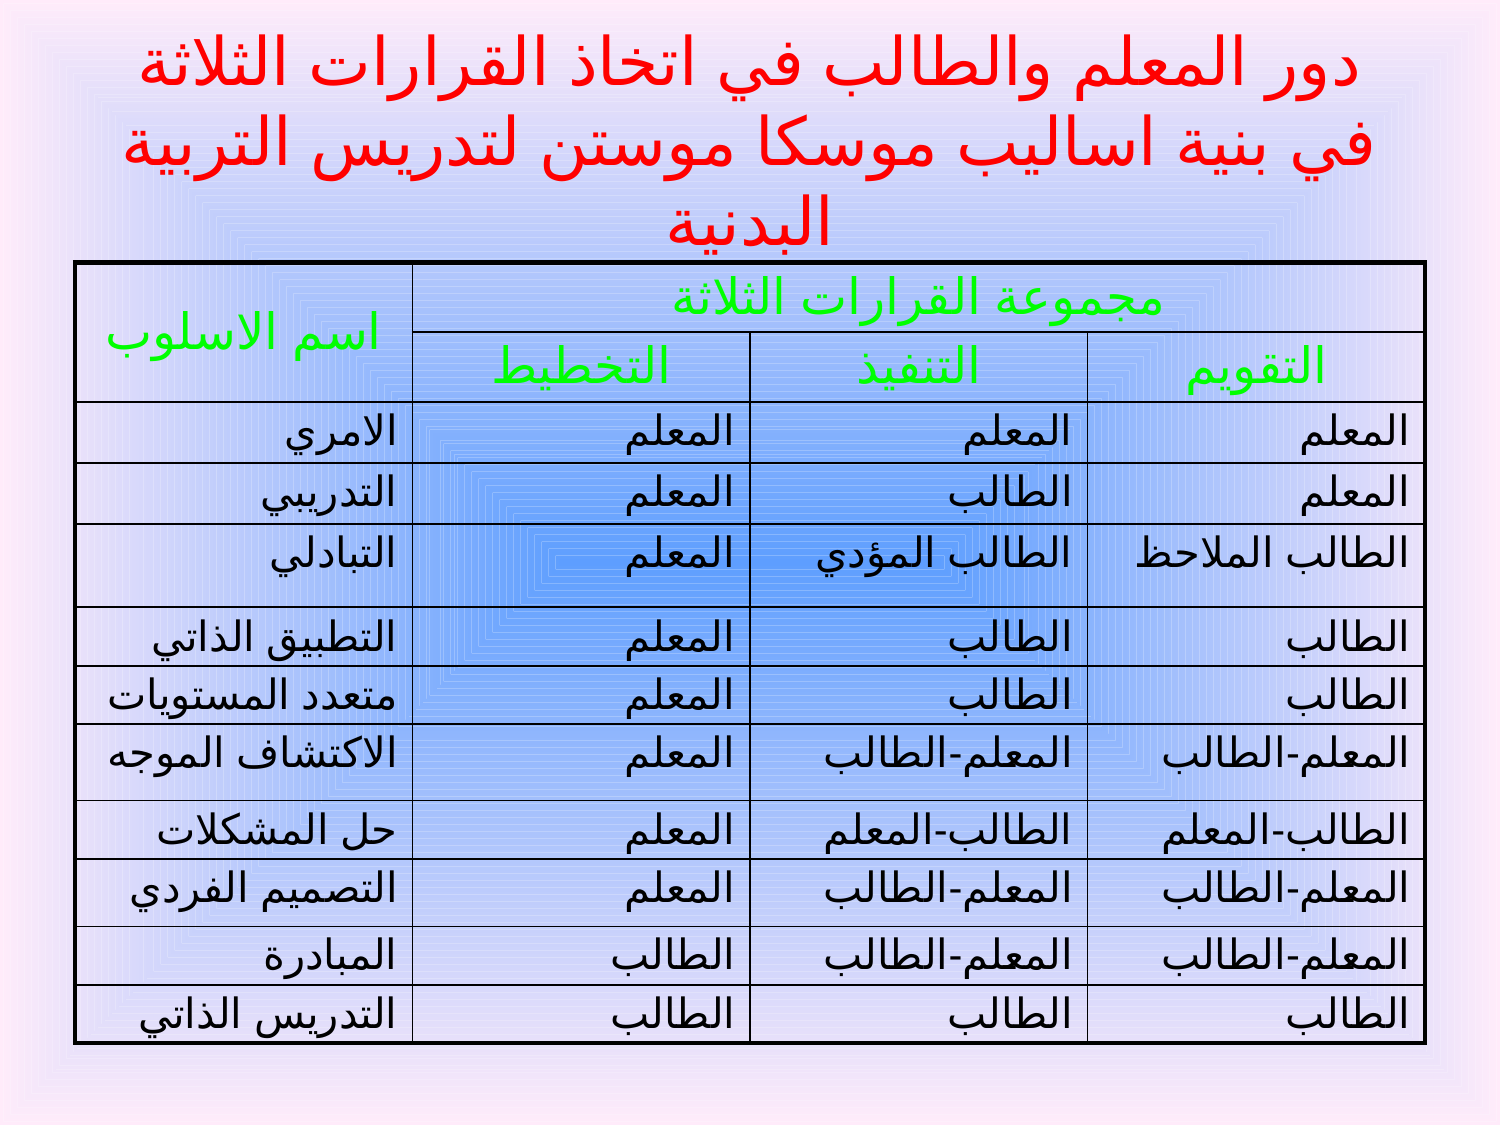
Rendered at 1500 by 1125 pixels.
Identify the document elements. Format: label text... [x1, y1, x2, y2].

table_cell التنفيذ [751, 333, 1087, 401]
table_header اسم الاسلوب [77, 265, 412, 401]
table_cell المعلم [413, 608, 749, 665]
table_cell الطالب-المعلم [751, 801, 1087, 858]
table_cell متعدد المستويات [77, 667, 412, 723]
table_cell الطالب [1088, 667, 1423, 723]
table_cell التقويم [1088, 333, 1423, 401]
table_cell المعلم [413, 403, 749, 462]
table_cell الطالب-المعلم [1088, 801, 1423, 858]
table_cell التطبيق الذاتي [77, 608, 412, 665]
table_cell المعلم [413, 801, 749, 858]
table_cell الطالب [751, 667, 1087, 723]
table_cell حل المشكلات [77, 801, 412, 858]
table_cell التدريبي [77, 464, 412, 523]
table_cell التدريس الذاتي [77, 986, 412, 1041]
table_cell المعلم-الطالب [1088, 927, 1423, 984]
table_cell المعلم-الطالب [1088, 860, 1423, 926]
table_cell المعلم [413, 667, 749, 723]
table_cell التصميم الفردي [77, 860, 412, 926]
table_cell المعلم-الطالب [751, 860, 1087, 926]
table_cell الطالب [751, 608, 1087, 665]
table_cell المعلم [413, 860, 749, 926]
table_cell المعلم [751, 403, 1087, 462]
table_cell المعلم [413, 725, 749, 800]
table_cell الطالب [751, 986, 1087, 1041]
table_cell الامري [77, 403, 412, 462]
table_cell الطالب [1088, 986, 1423, 1041]
table_cell المعلم [1088, 403, 1423, 462]
table_cell المعلم-الطالب [1088, 725, 1423, 800]
table_header مجموعة القرارات الثلاثة [413, 265, 1423, 331]
table_cell المعلم [413, 464, 749, 523]
table_cell المعلم-الطالب [751, 725, 1087, 800]
table_cell المبادرة [77, 927, 412, 984]
table_cell الطالب [751, 464, 1087, 523]
table_cell المعلم [413, 525, 749, 606]
table_cell التخطيط [413, 333, 749, 401]
table_cell الطالب [413, 927, 749, 984]
table_cell الطالب الملاحظ [1088, 525, 1423, 606]
title دور المعلم والطالب في اتخاذ القرارات الثلاثة في بنية اساليب موسكا موستن لتدريس التربية البدنية [74, 44, 1426, 233]
table_cell الطالب [413, 986, 749, 1041]
table_cell المعلم [1088, 464, 1423, 523]
table_cell الاكتشاف الموجه [77, 725, 412, 800]
table_cell الطالب المؤدي [751, 525, 1087, 606]
table_cell المعلم-الطالب [751, 927, 1087, 984]
table_cell التبادلي [77, 525, 412, 606]
table_cell الطالب [1088, 608, 1423, 665]
